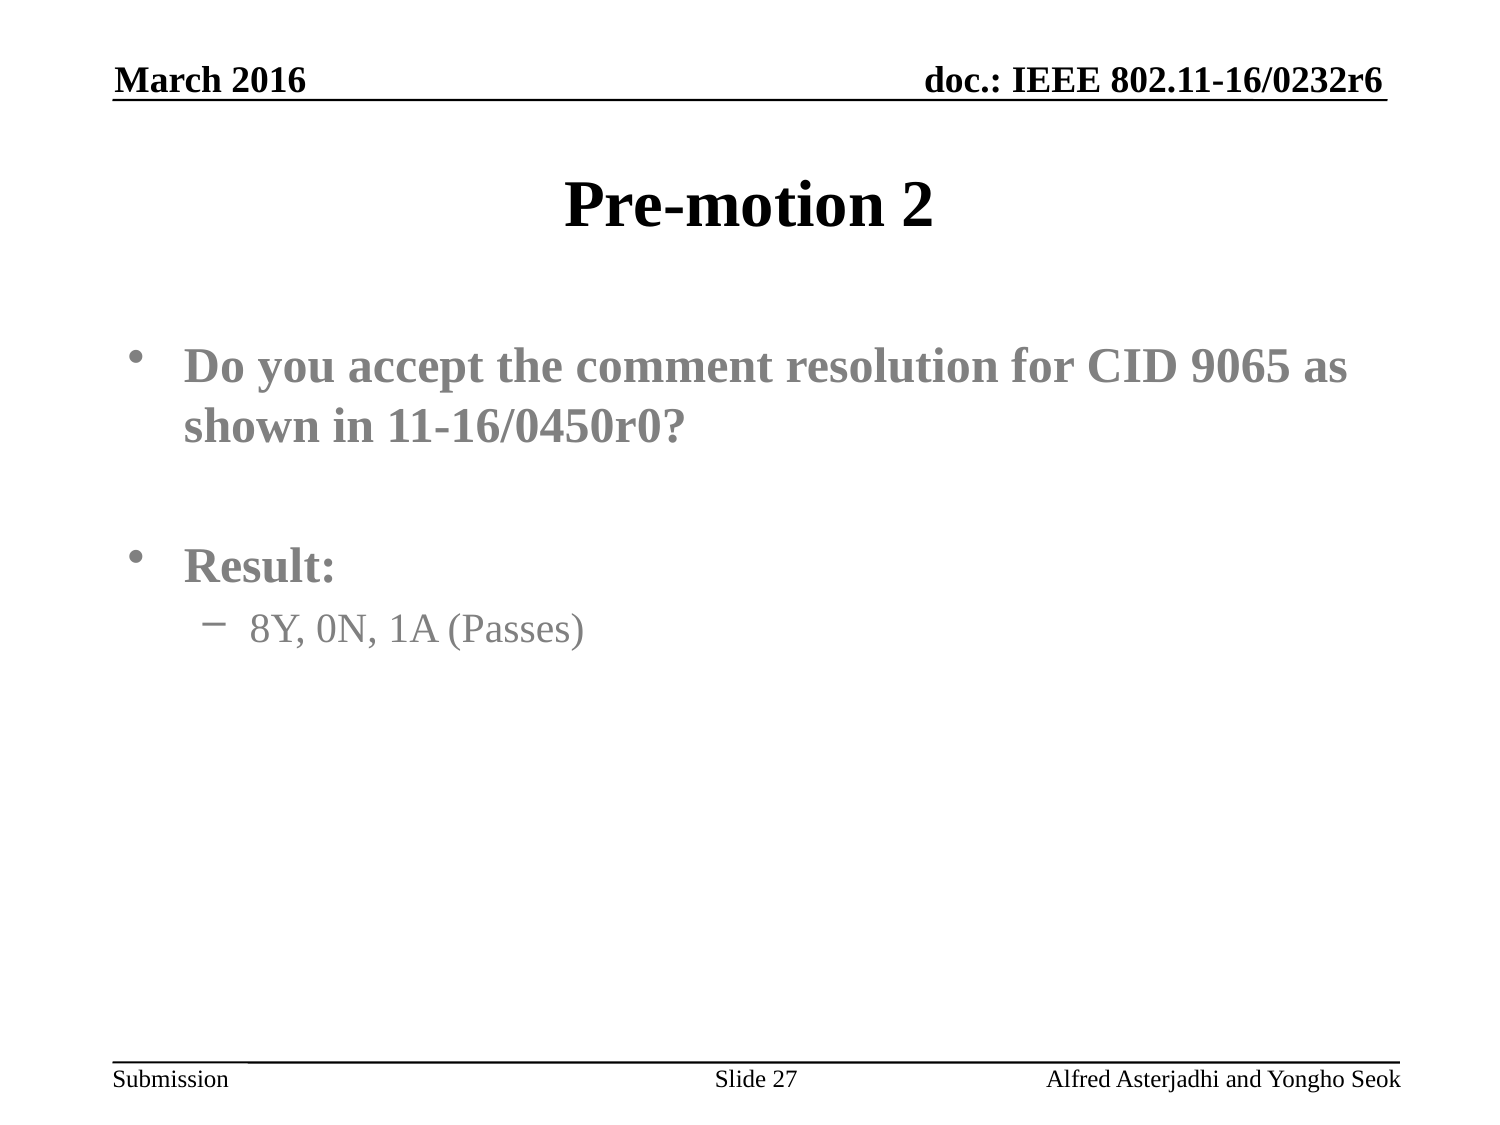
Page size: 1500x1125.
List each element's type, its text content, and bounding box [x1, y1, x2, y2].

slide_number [114, 54, 309, 101]
title Pre-motion 2 [112, 112, 1388, 288]
slide_number Slide 27 [712, 1061, 800, 1093]
list Do you accept the comment resolution for CID 9065 as shown in 11-16/0450r0? Result: 8Y, 0N, 1A (Passes) [112, 324, 1388, 1001]
footer Alfred Asterjadhi and Yongho Seok [1041, 1061, 1402, 1093]
